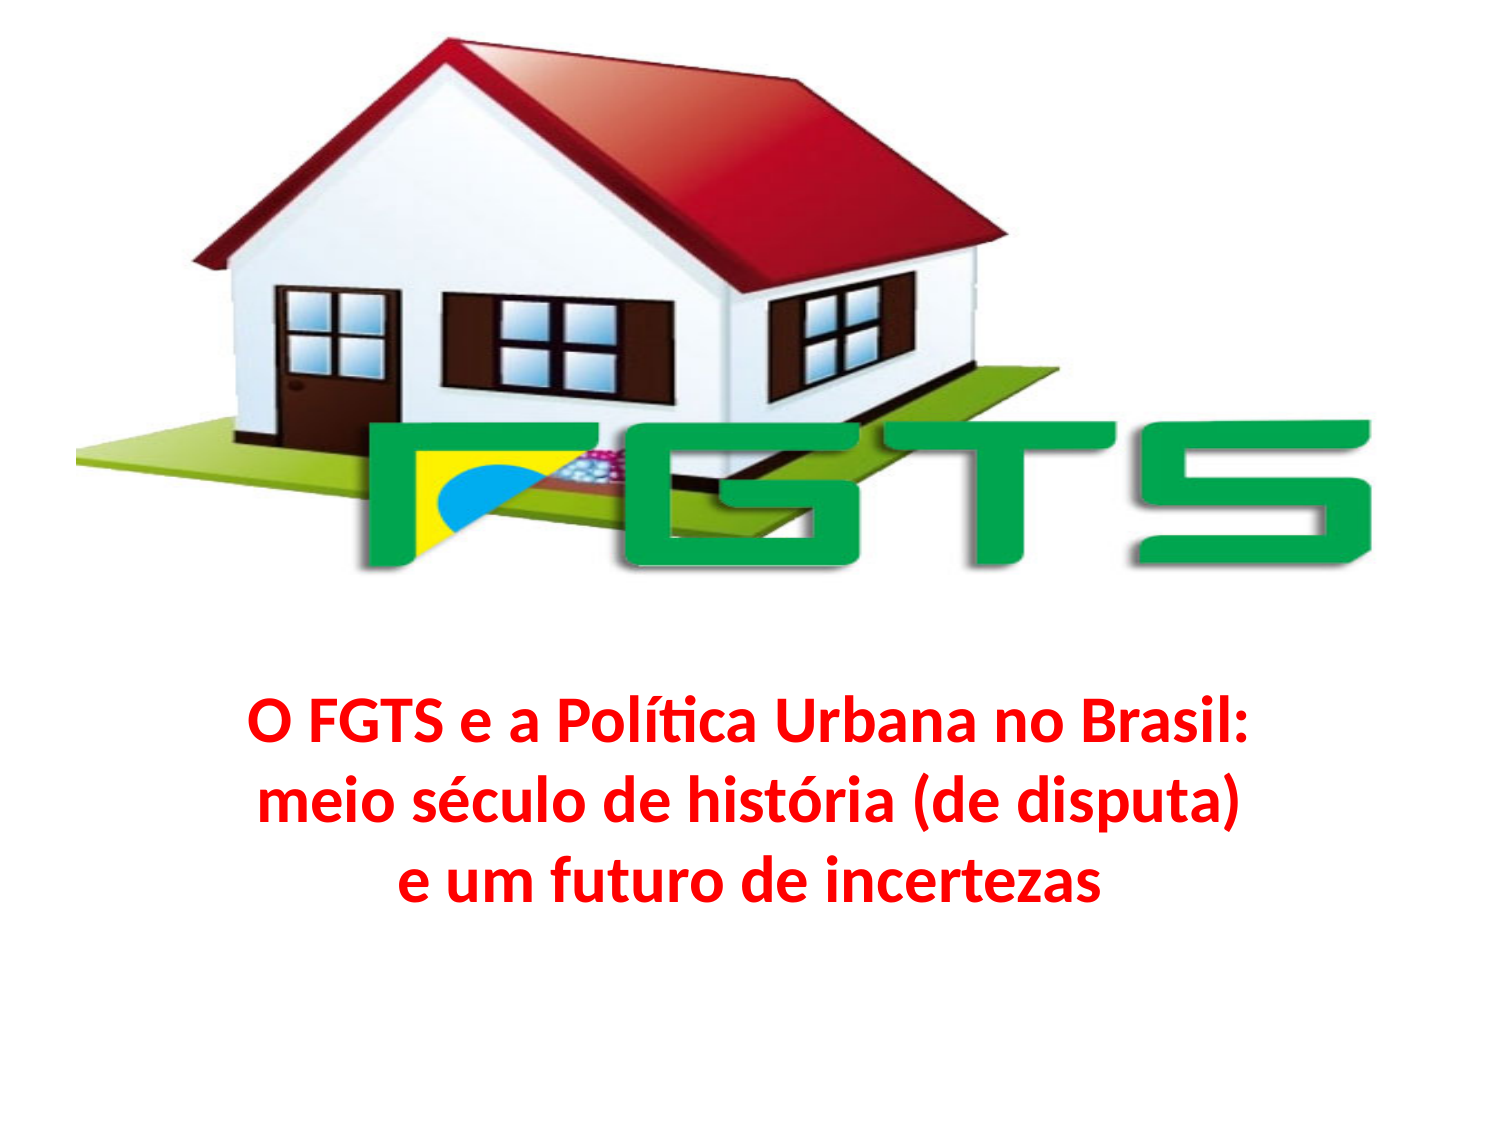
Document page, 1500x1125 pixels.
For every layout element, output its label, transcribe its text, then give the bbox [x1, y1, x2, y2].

picture [76, 0, 1412, 610]
subtitle O FGTS e a Política Urbana no Brasil: meio século de história (de disputa) e um futuro de incertezas [225, 668, 1275, 925]
